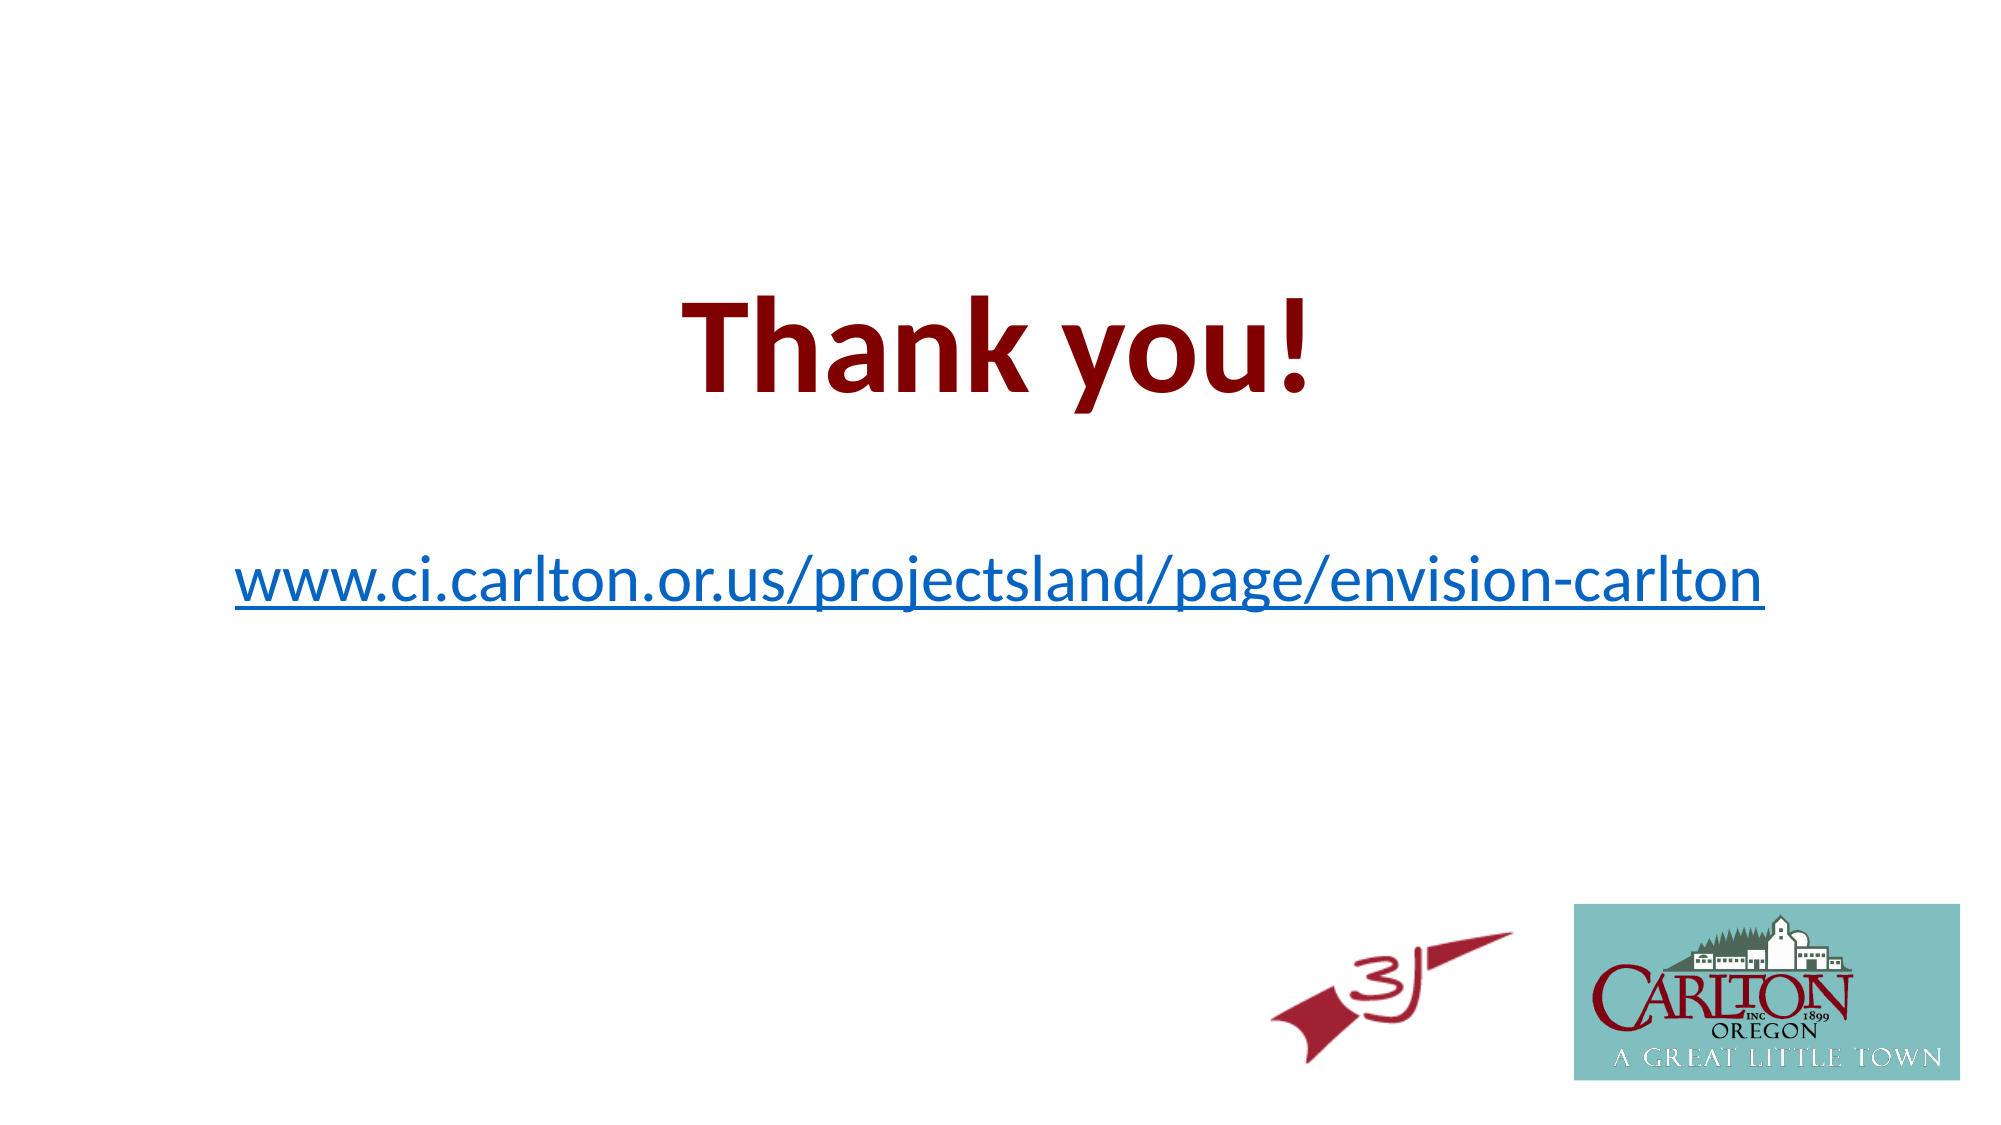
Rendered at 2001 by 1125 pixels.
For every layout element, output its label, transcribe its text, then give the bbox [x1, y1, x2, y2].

text_box Thank you! [477, 247, 1522, 428]
text_box [1573, 903, 1961, 1081]
text_box [975, 537, 1025, 588]
picture [1264, 913, 1523, 1082]
picture [1590, 913, 1944, 1071]
text_box www.ci.carlton.or.us/projectsland/page/envision-carlton [219, 527, 1780, 623]
